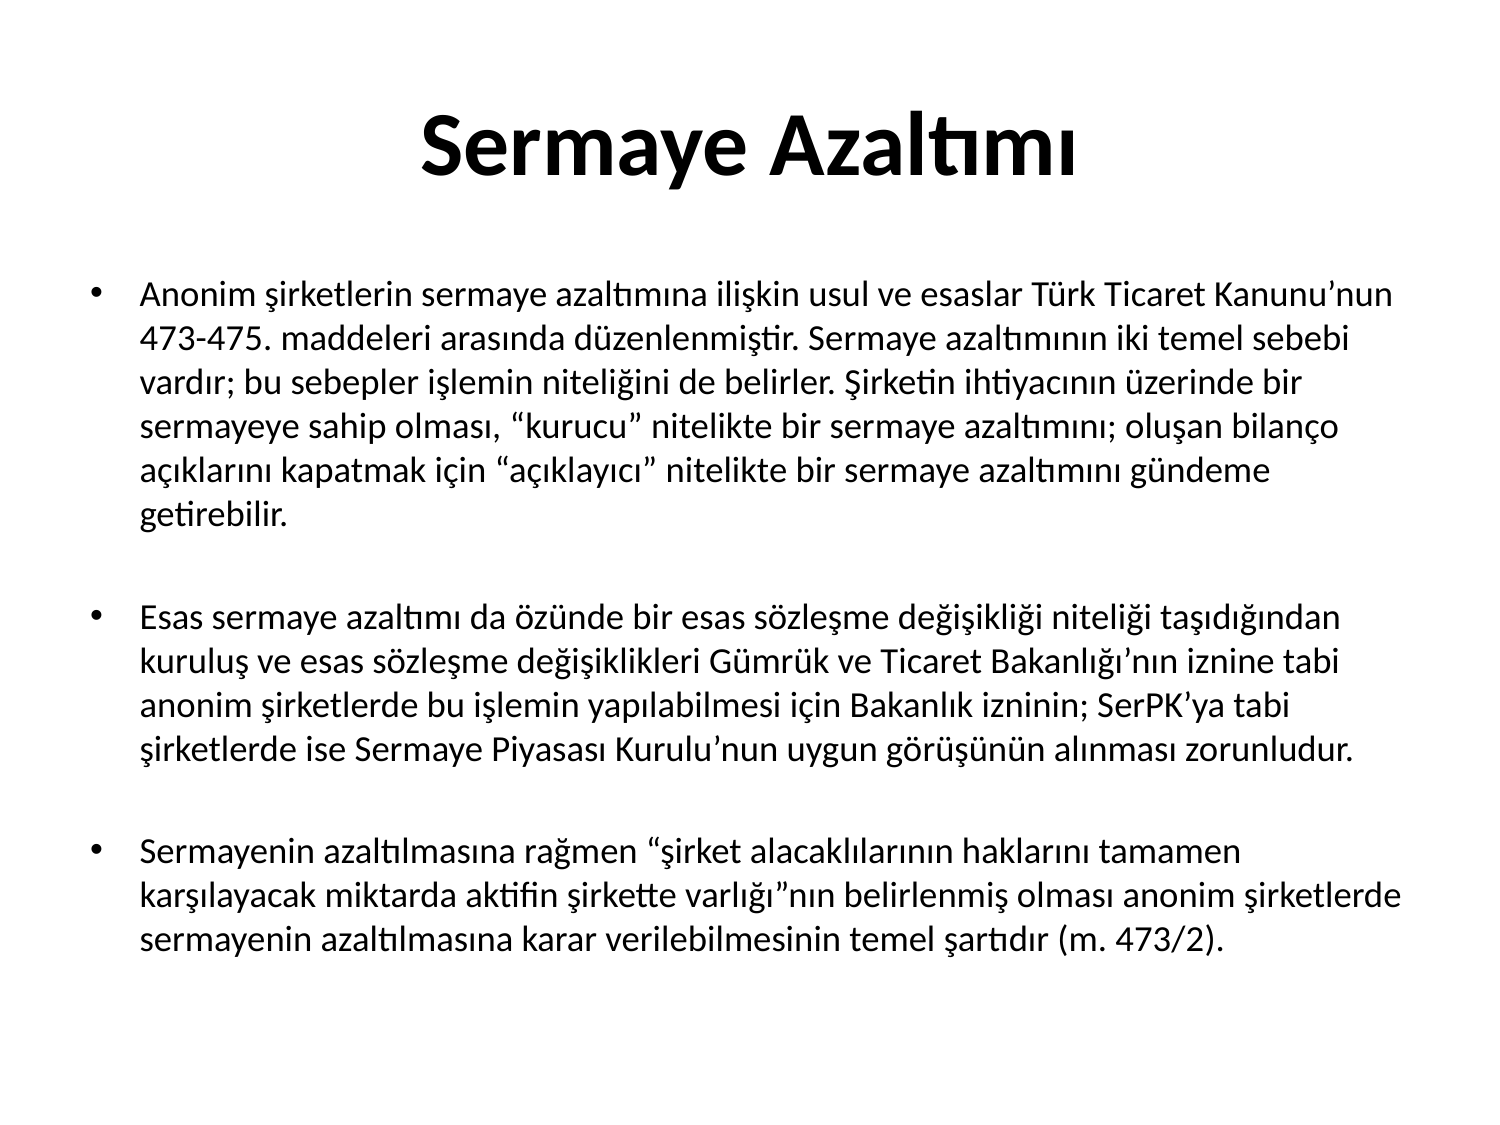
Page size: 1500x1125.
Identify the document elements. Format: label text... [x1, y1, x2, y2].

title Sermaye Azaltımı [75, 45, 1425, 233]
list Anonim şirketlerin sermaye azaltımına ilişkin usul ve esaslar Türk Ticaret Kanunu’nun 473-475. maddeleri arasında düzenlenmiştir. Sermaye azaltımının iki temel sebebi vardır; bu sebepler işlemin niteliğini de belirler. Şirketin ihtiyacının üzerinde bir sermayeye sahip olması, “kurucu” nitelikte bir sermaye azaltımını; oluşan bilanço açıklarını kapatmak için “açıklayıcı” nitelikte bir sermaye azaltımını gündeme getirebilir. Esas sermaye azaltımı da özünde bir esas sözleşme değişikliği niteliği taşıdığından kuruluş ve esas sözleşme değişiklikleri Gümrük ve Ticaret Bakanlığı’nın iznine tabi anonim şirketlerde bu işlemin yapılabilmesi için Bakanlık izninin; SerPK’ya tabi şirketlerde ise Sermaye Piyasası Kurulu’nun uygun görüşünün alınması zorunludur. Sermayenin azaltılmasına rağmen “şirket alacaklılarının haklarını tamamen karşılayacak miktarda aktifin şirkette varlığı”nın belirlenmiş olması anonim şirketlerde sermayenin azaltılmasına karar verilebilmesinin temel şartıdır (m. 473/2). [75, 262, 1425, 1005]
